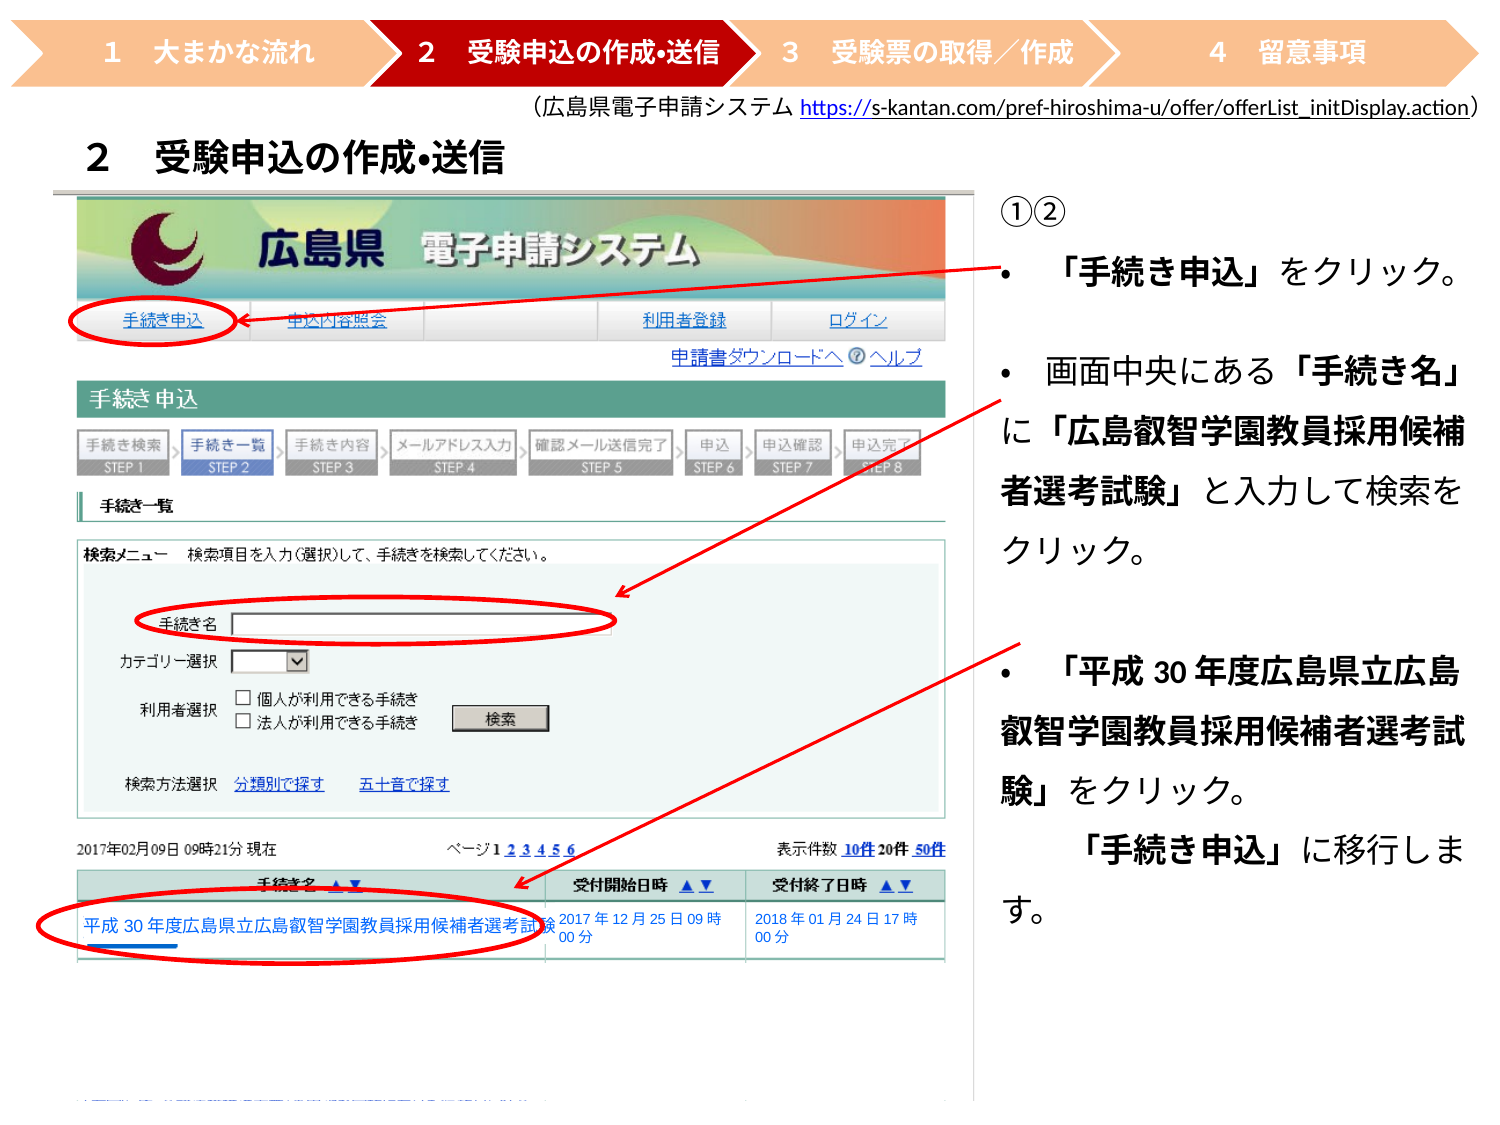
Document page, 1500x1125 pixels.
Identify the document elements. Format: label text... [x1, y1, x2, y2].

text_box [235, 266, 1002, 322]
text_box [513, 643, 1021, 889]
text_box （広島県電子申請システムhttps://s-kantan.com/pref-hiroshima-u/offer/offerList_initDisplay.action） [504, 85, 1500, 128]
text_box [36, 913, 47, 939]
picture [52, 189, 975, 1101]
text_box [4, 17, 1484, 89]
text_box ２ 受験申込の作成・送信 [64, 126, 526, 187]
text_box ①② ・ 「手続き申込」をクリック。 ・ 画面中央にある「手続き名」 に「広島叡智学園教員採用候補者選考試験」と入力して検索をクリック。 ・ 「平成30年度広島県立広島叡智学園教員採用候補者選考試験」をクリック。 「手続き申込」に移行します。 [986, 163, 1500, 972]
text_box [614, 399, 1002, 598]
